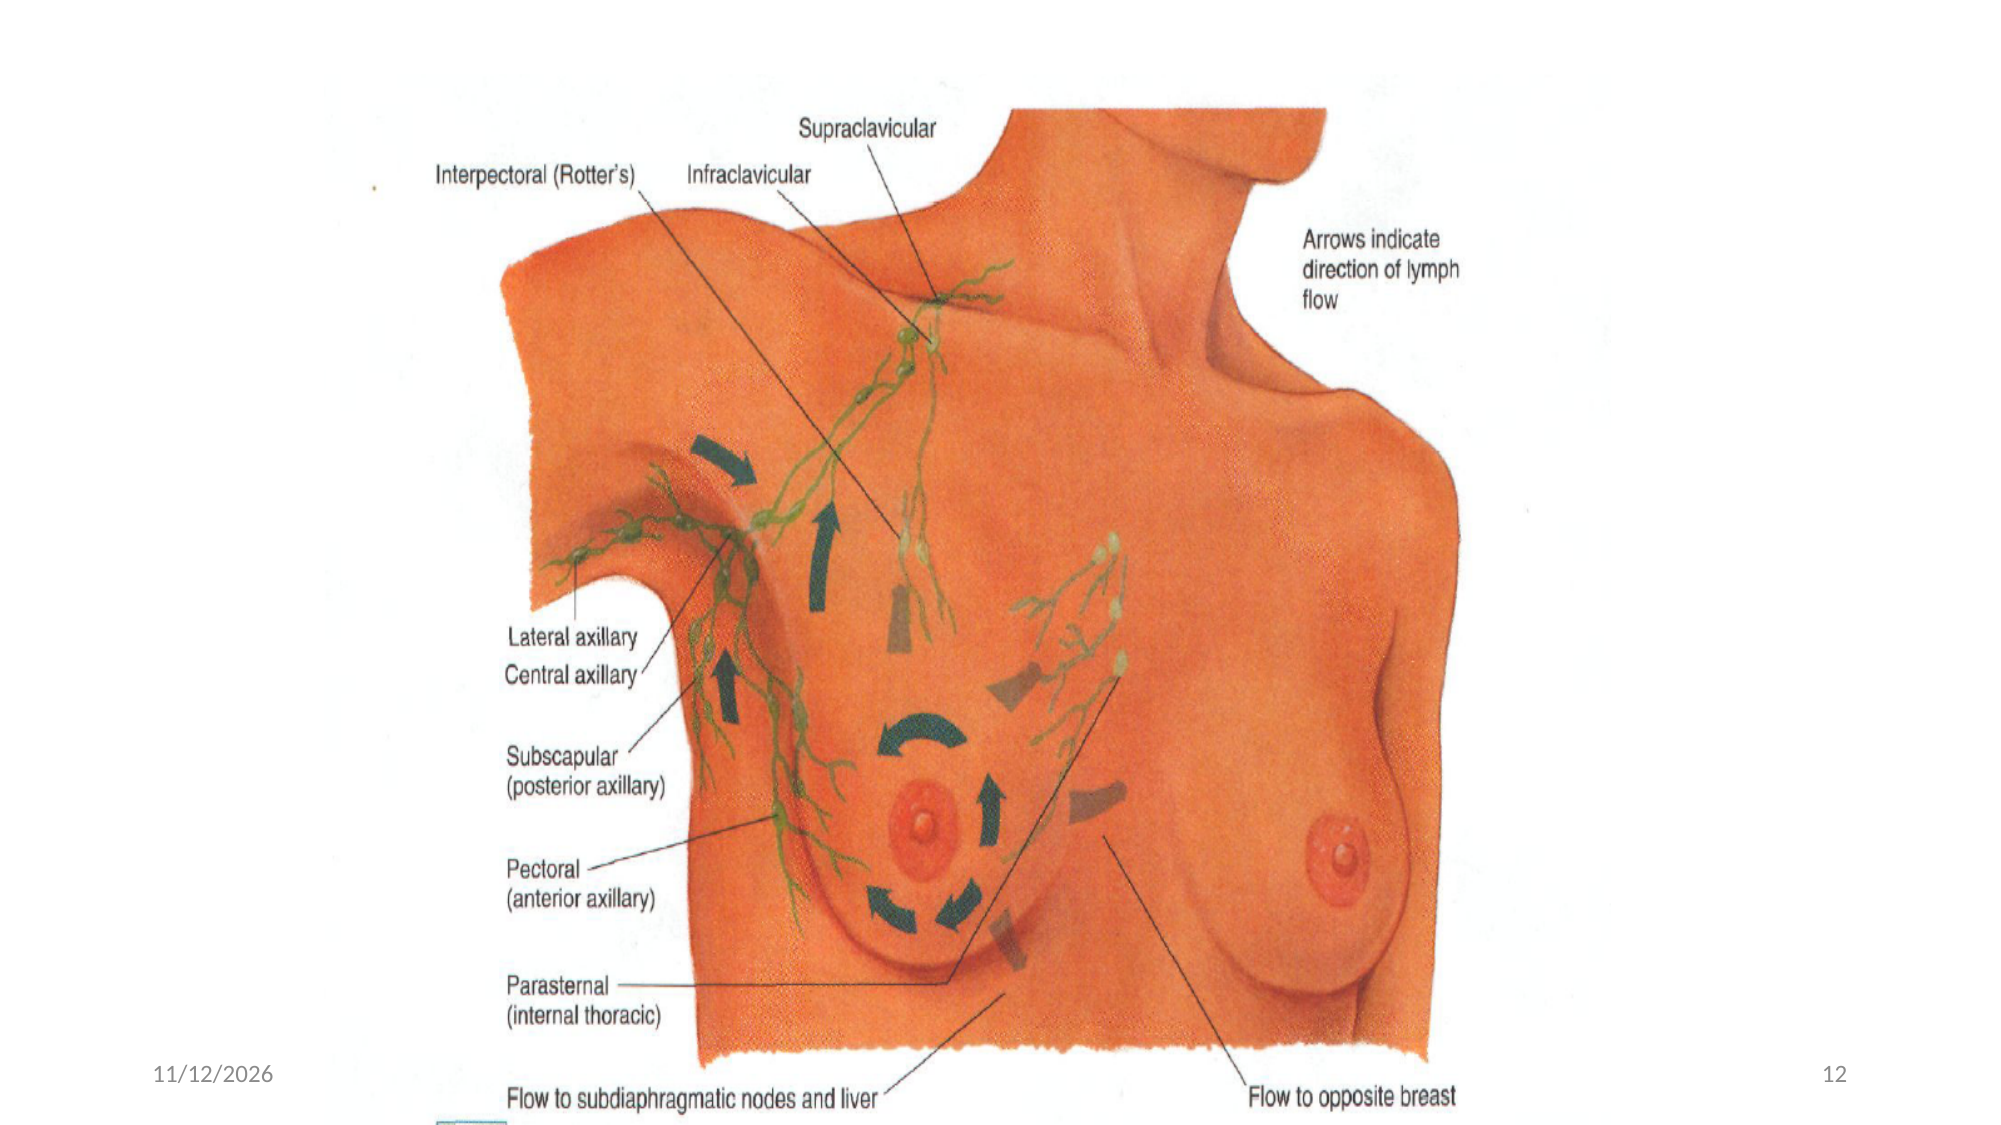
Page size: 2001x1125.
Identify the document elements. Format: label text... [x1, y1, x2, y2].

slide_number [137, 1042, 324, 1103]
slide_number 12 [1611, 1042, 1863, 1103]
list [324, 74, 1611, 1125]
